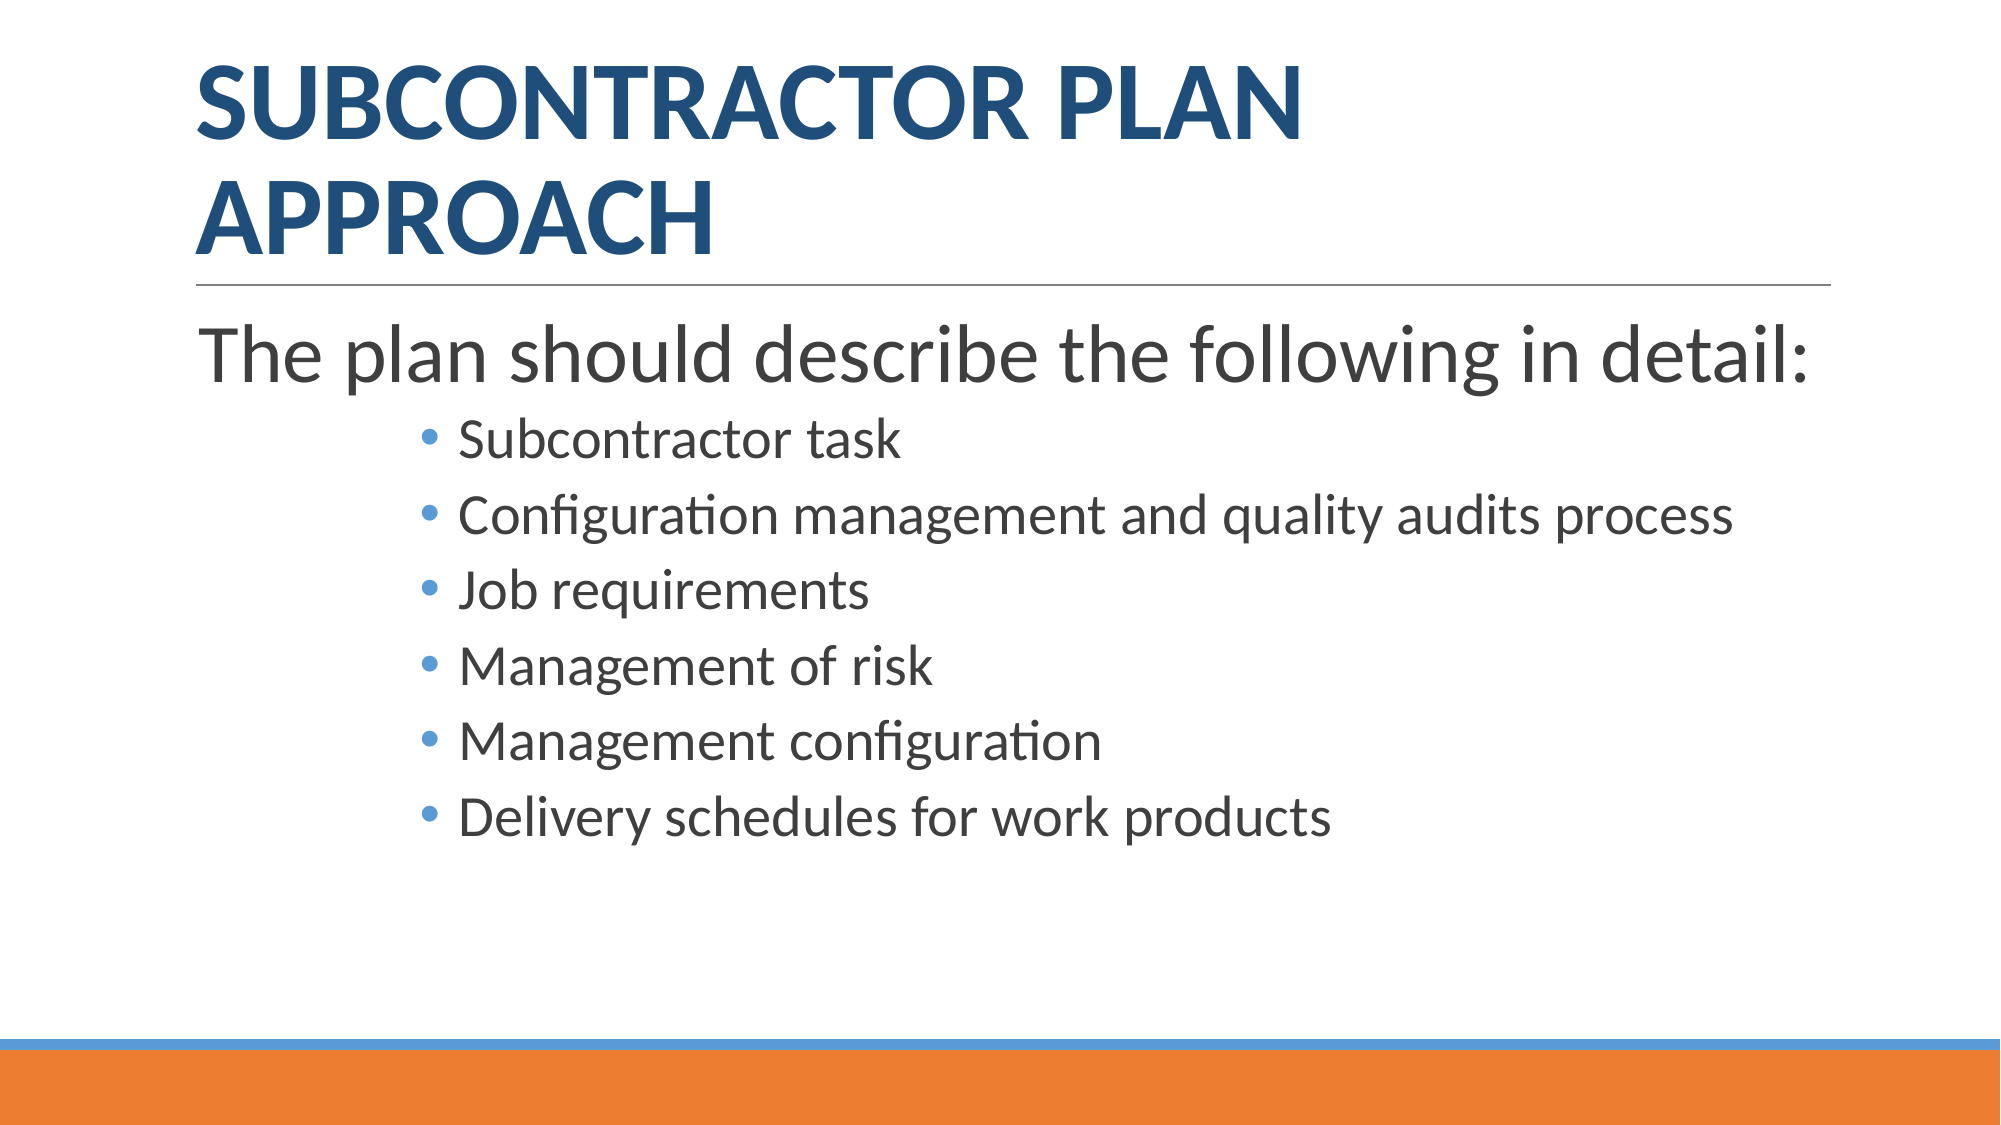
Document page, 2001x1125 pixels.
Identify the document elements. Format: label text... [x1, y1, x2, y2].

title SUBCONTRACTOR PLAN APPROACH [180, 47, 1830, 285]
list The plan should describe the following in detail: Subcontractor task Configuration management and quality audits process Job requirements Management of risk Management configuration Delivery schedules for work products [180, 302, 1830, 963]
